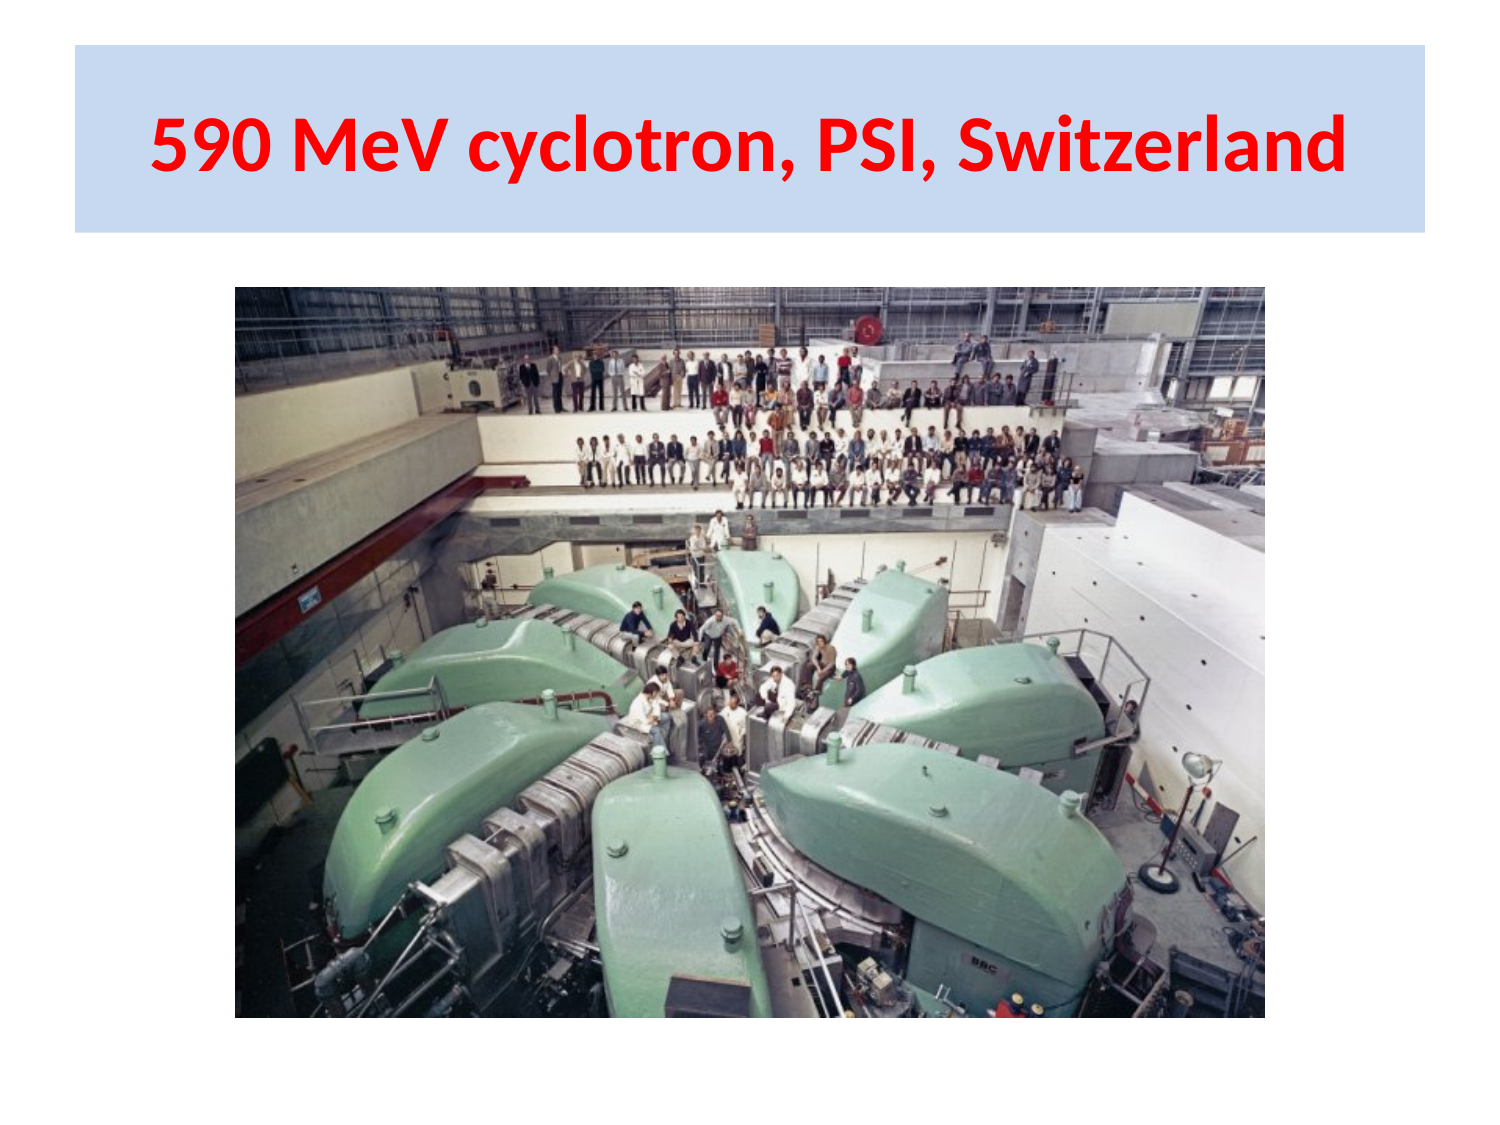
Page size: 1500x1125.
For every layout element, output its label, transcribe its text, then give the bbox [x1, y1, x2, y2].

picture [235, 287, 1265, 1018]
title 590 MeV cyclotron, PSI, Switzerland [75, 45, 1425, 233]
